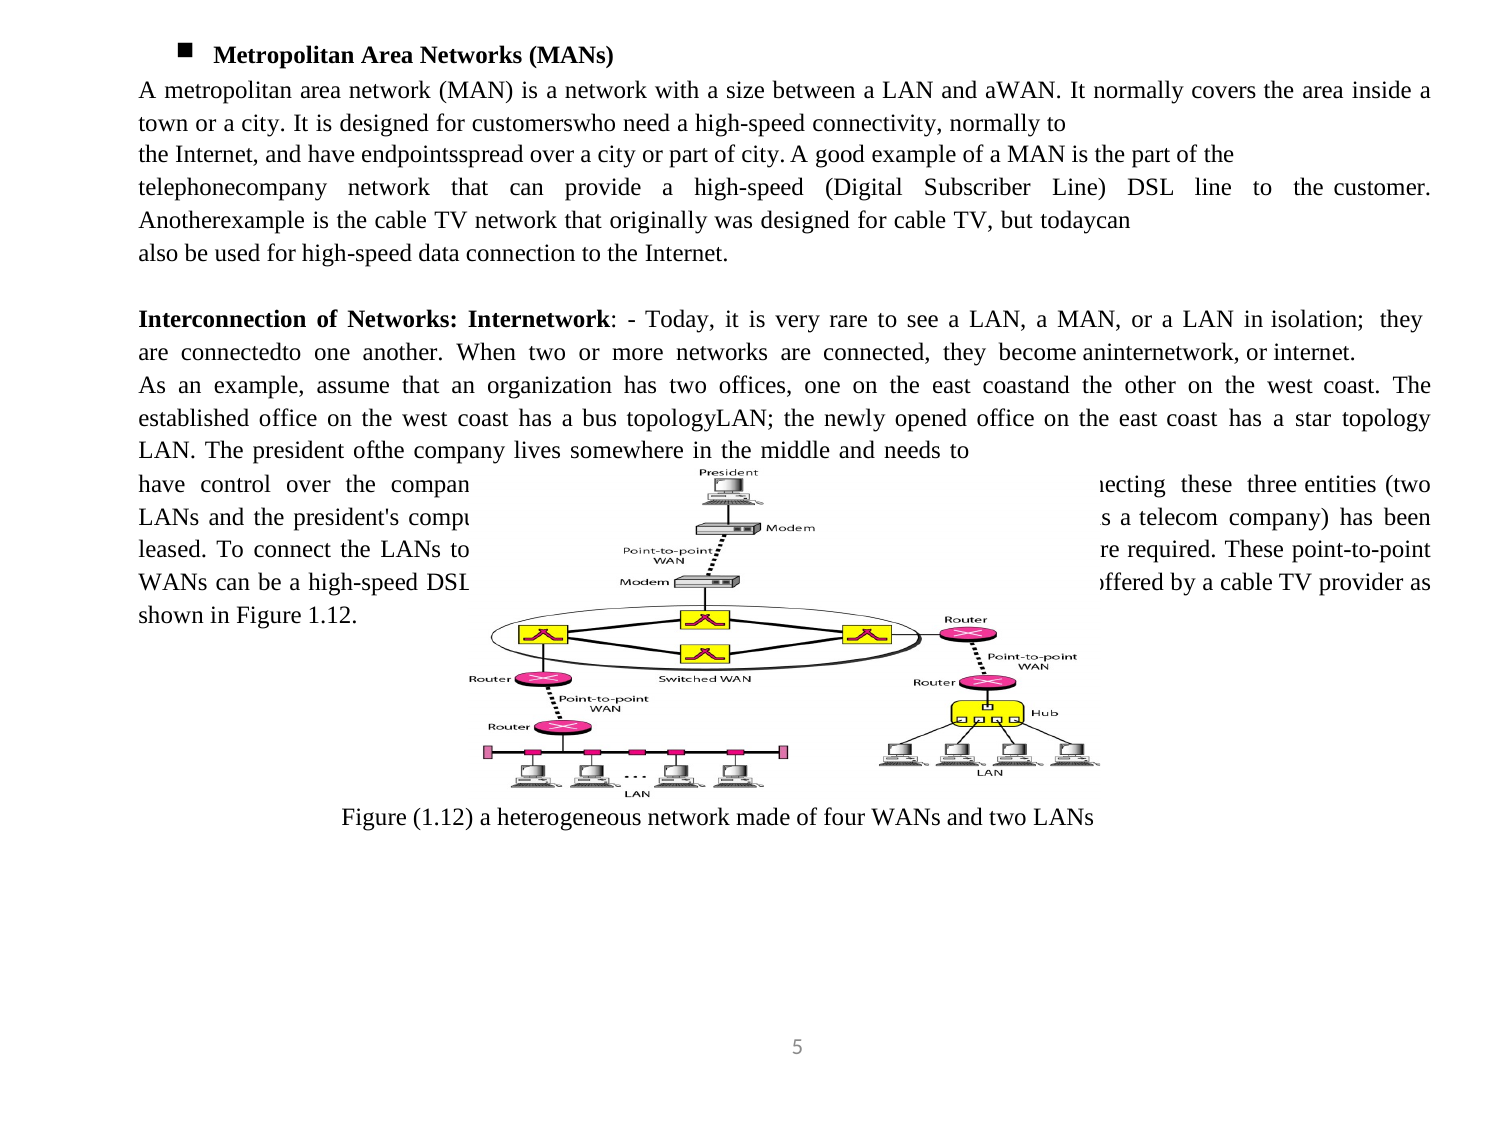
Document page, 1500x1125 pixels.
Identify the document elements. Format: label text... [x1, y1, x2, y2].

slide_number 5 [766, 1034, 804, 1056]
text_box Metropolitan Area Networks (MANs) A metropolitan area network (MAN) is a network with a size between a LAN and aWAN. It normally covers the area inside a town or a city. It is designed for customerswho need a high-speed connectivity, normally to the Internet, and have endpointsspread over a city or part of city. A good example of a MAN is the part of the telephonecompany network that can provide a high-speed (Digital Subscriber Line) DSL line to the customer. Anotherexample is the cable TV network that originally was designed for cable TV, but todaycan also be used for high-speed data connection to the Internet. Interconnection of Networks: Internetwork: - Today, it is very rare to see a LAN, a MAN, or a LAN in isolation; they are connectedto one another. When two or more networks are connected, they become aninternetwork, or internet. As an example, assume that an organization has two offices, one on the east coastand the other on the west coast. The established office on the west coast has a bus topologyLAN; the newly opened office on the east coast has a star topology LAN. The president ofthe company lives somewhere in the middle and needs to have control over the company from her home. To create a backbone WAN for connecting these three entities (two LANs and the president's computer), a switched WAN operated by a service provider such as a telecom company) has been leased. To connect the LANs to this switched WAN, however, three point-to- point WANs are required. These point-to-point WANs can be a high-speed DSL line offered by a telephone company or a cable modern line offered by a cable TV provider as shown in Figure 1.12. [136, 38, 1434, 467]
text_box [468, 468, 1101, 799]
text_box Figure (1.12) a heterogeneous network made of four WANs and two LANs [339, 800, 1230, 822]
